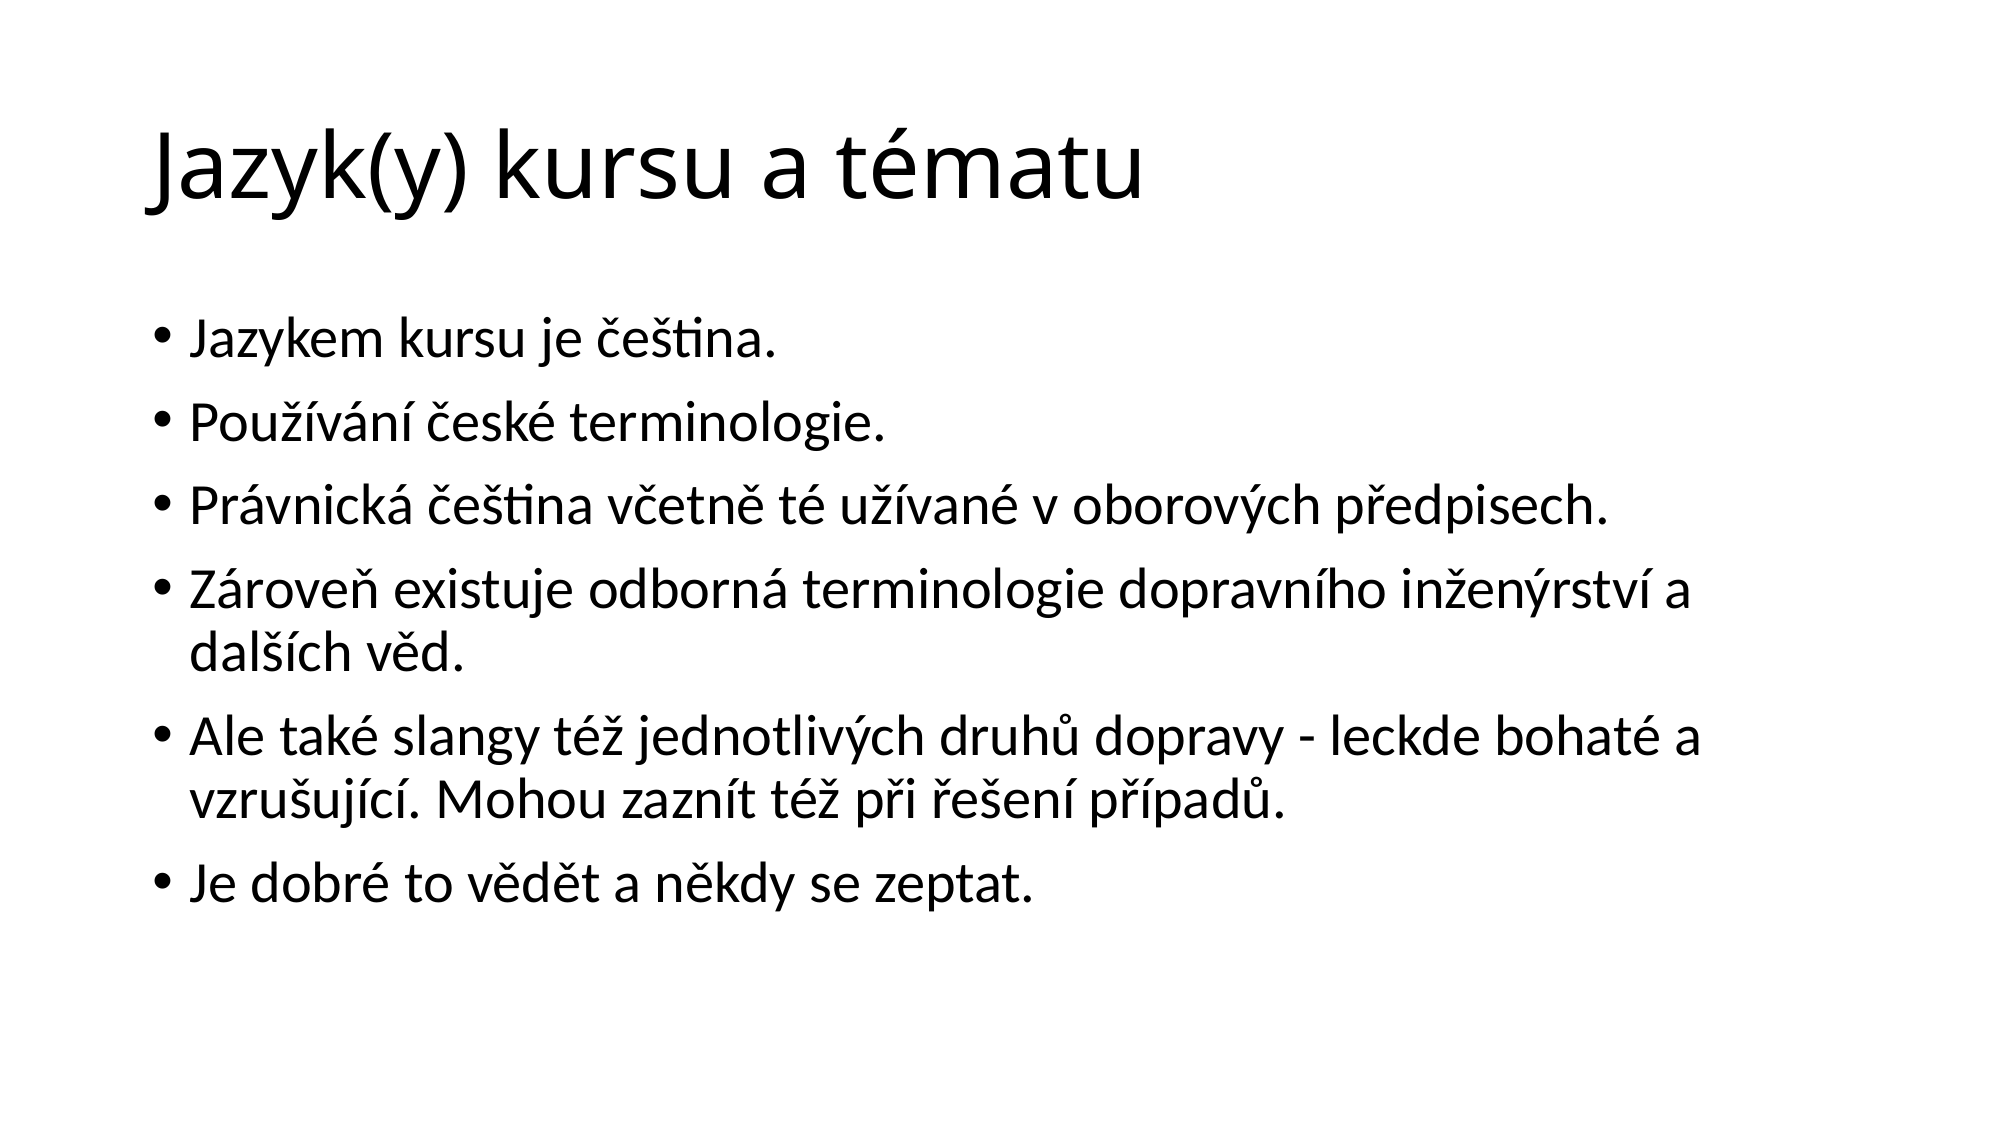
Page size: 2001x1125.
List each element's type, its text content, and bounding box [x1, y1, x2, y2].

list Jazykem kursu je čeština. Používání české terminologie. Právnická čeština včetně té užívané v oborových předpisech. Zároveň existuje odborná terminologie dopravního inženýrství a dalších věd. Ale také slangy též jednotlivých druhů dopravy - leckde bohaté a vzrušující. Mohou zaznít též při řešení případů. Je dobré to vědět a někdy se zeptat. [137, 299, 1863, 1014]
title Jazyk(y) kursu a tématu [137, 59, 1863, 278]
